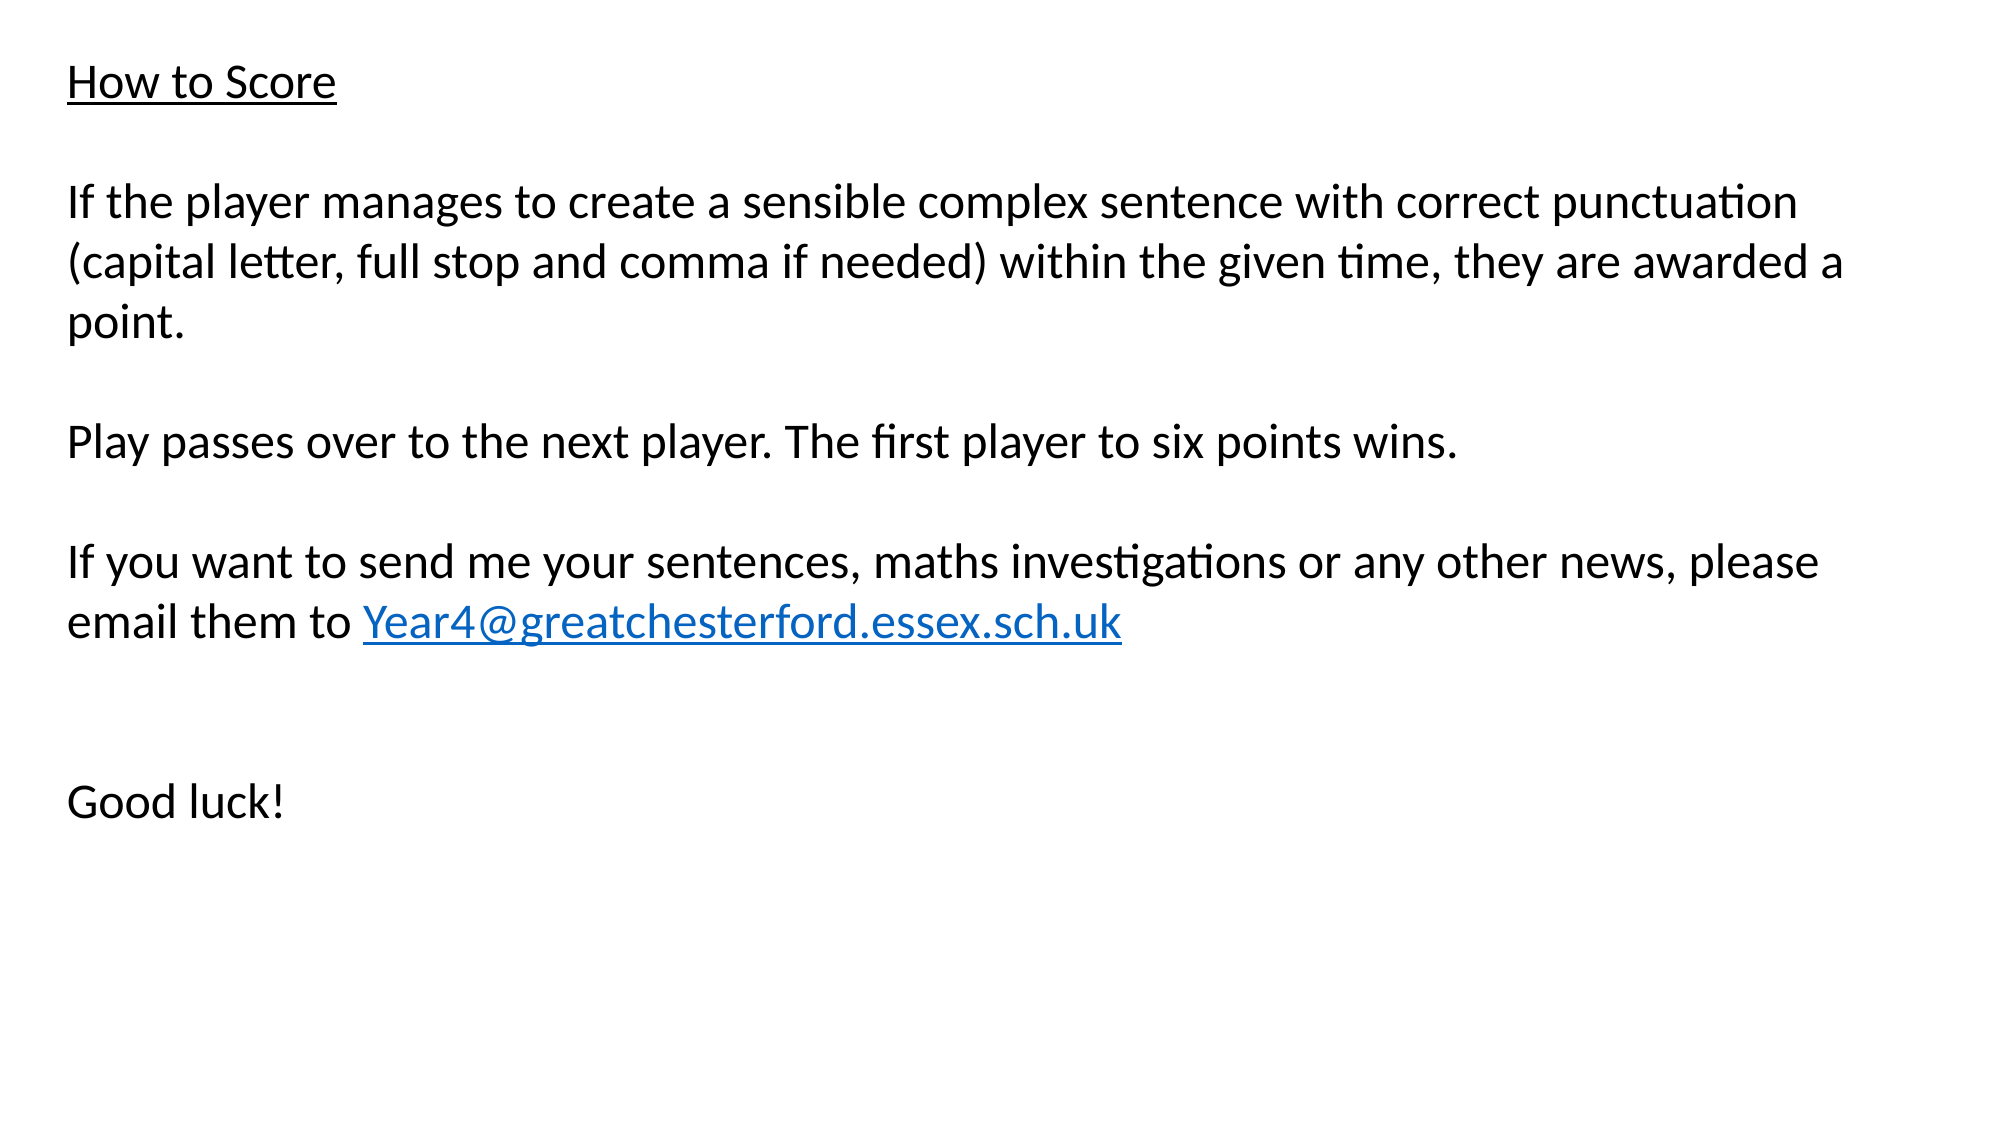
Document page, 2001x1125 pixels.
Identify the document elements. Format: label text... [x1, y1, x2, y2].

text_box How to Score If the player manages to create a sensible complex sentence with correct punctuation (capital letter, full stop and comma if needed) within the given time, they are awarded a point. Play passes over to the next player. The first player to six points wins. If you want to send me your sentences, maths investigations or any other news, please email them to Year4@greatchesterford.essex.sch.uk Good luck! [52, 41, 1935, 836]
